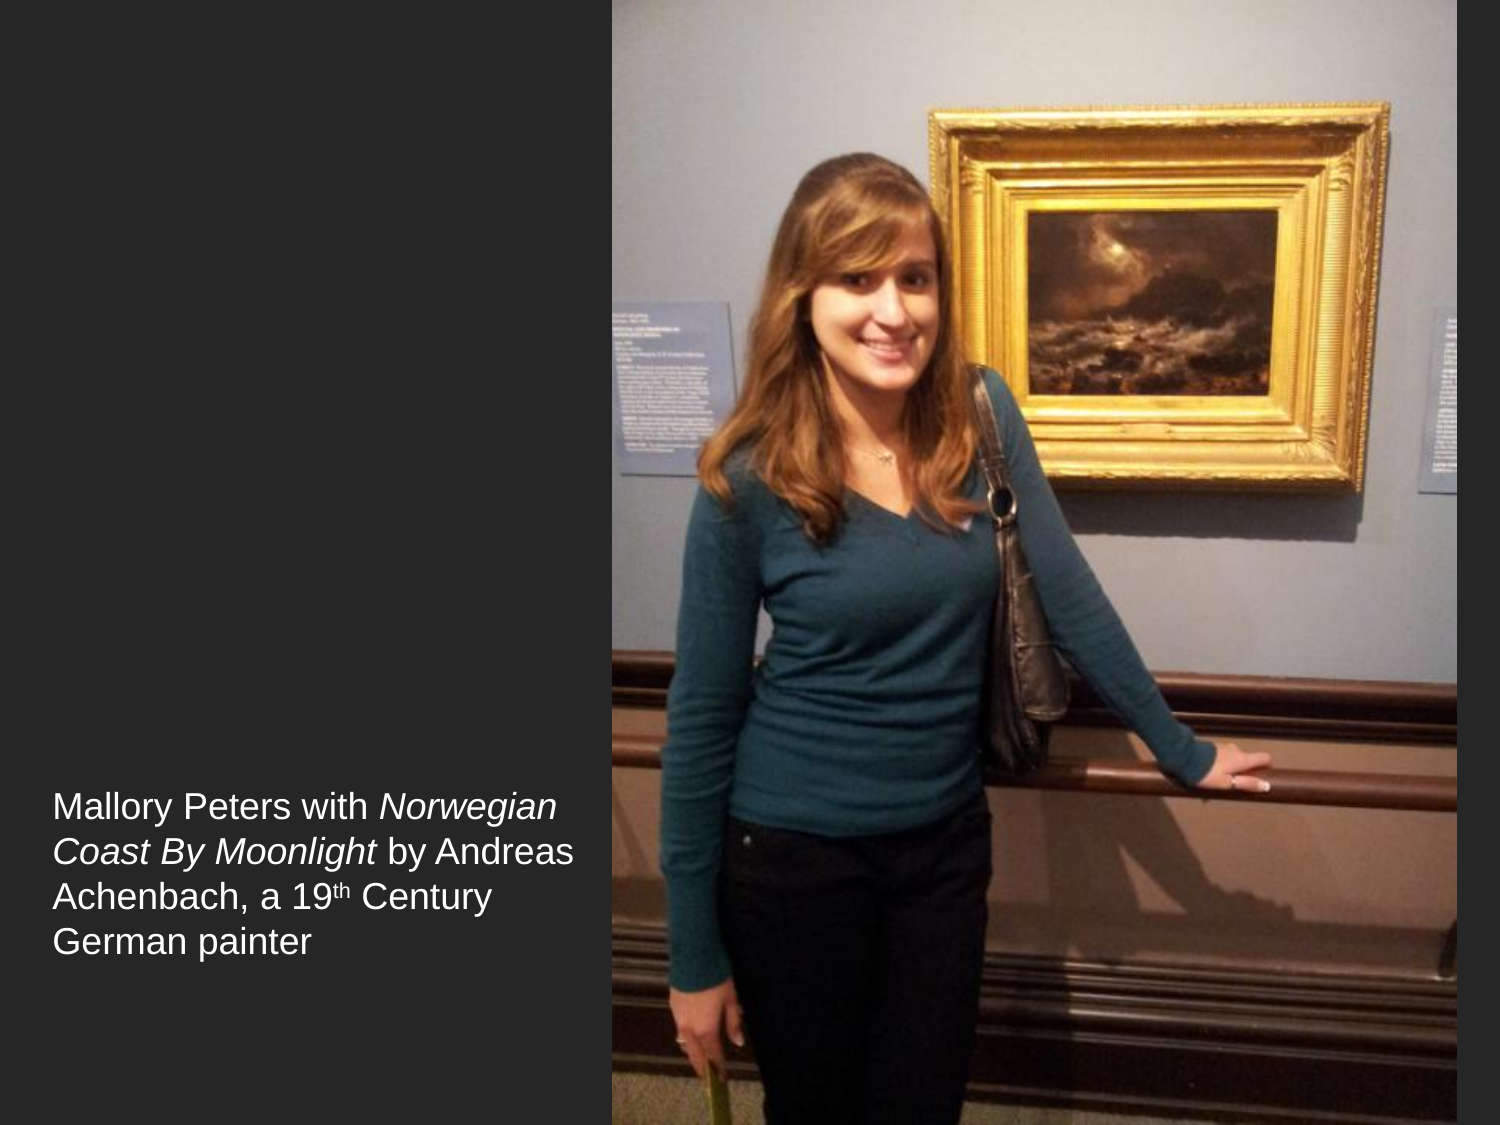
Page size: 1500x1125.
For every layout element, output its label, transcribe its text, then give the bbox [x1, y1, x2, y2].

text_box Mallory Peters with Norwegian Coast By Moonlight by Andreas Achenbach, a 19th Century German painter [37, 774, 600, 970]
picture [612, 0, 1457, 1125]
